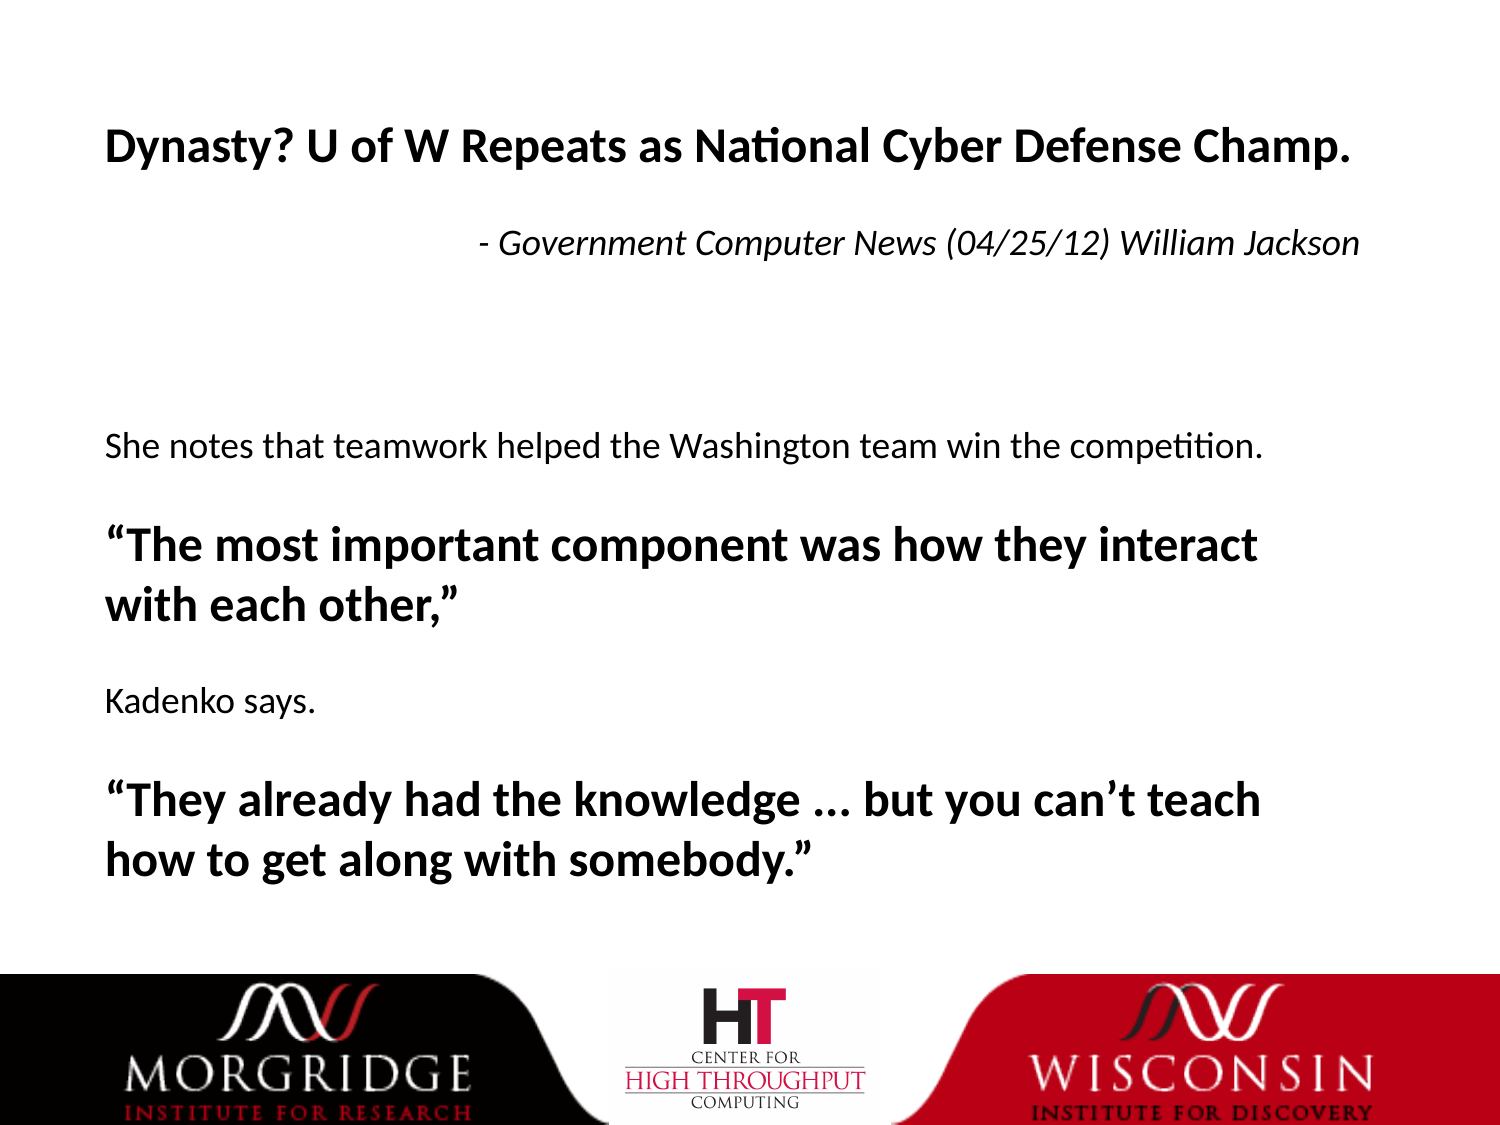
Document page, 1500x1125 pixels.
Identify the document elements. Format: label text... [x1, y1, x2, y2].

text_box She notes that teamwork helped the Washington team win the competition. “The most important component was how they interact with each other,” Kadenko says. “They already had the knowledge ... but you can’t teach how to get along with somebody.” [90, 414, 1376, 894]
text_box Dynasty? U of W Repeats as National Cyber Defense Champ. - Government Computer News (04/25/12) William Jackson [90, 105, 1376, 316]
picture [0, 970, 881, 1125]
picture [891, 974, 1500, 1125]
